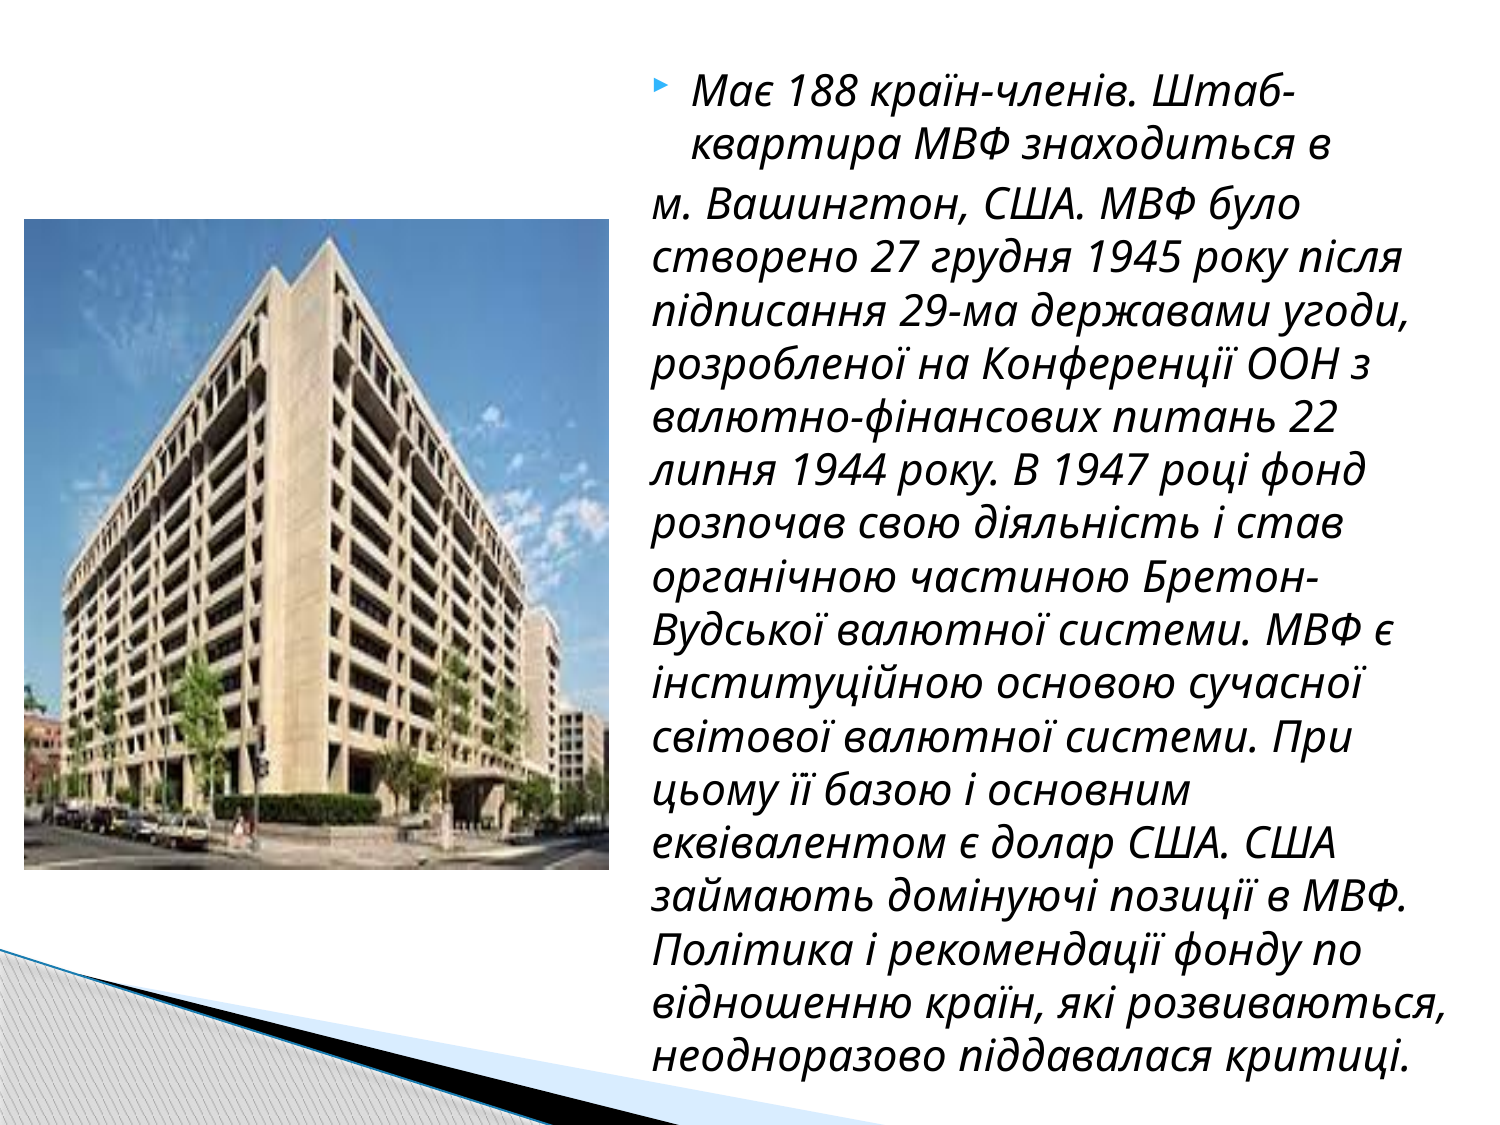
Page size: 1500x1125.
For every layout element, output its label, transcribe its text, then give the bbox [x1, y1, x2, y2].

list Має 188 країн-членів. Штаб-квартира МВФ знаходиться в м. Вашингтон, США. МВФ було створено 27 грудня 1945 року після підписання 29-ма державами угоди, розробленої на Конференції ООН з валютно-фінансових питань 22 липня 1944 року. В 1947 році фонд розпочав свою діяльність і став органічною частиною Бретон-Вудської валютної системи. МВФ є інституційною основою сучасної світової валютної системи. При цьому її базою і основним еквівалентом є долар США. США займають домінуючі позиції в МВФ. Політика і рекомендації фонду по відношенню країн, які розвиваються, неодноразово піддавалася критиці. [620, 54, 1473, 1104]
picture [23, 219, 609, 870]
